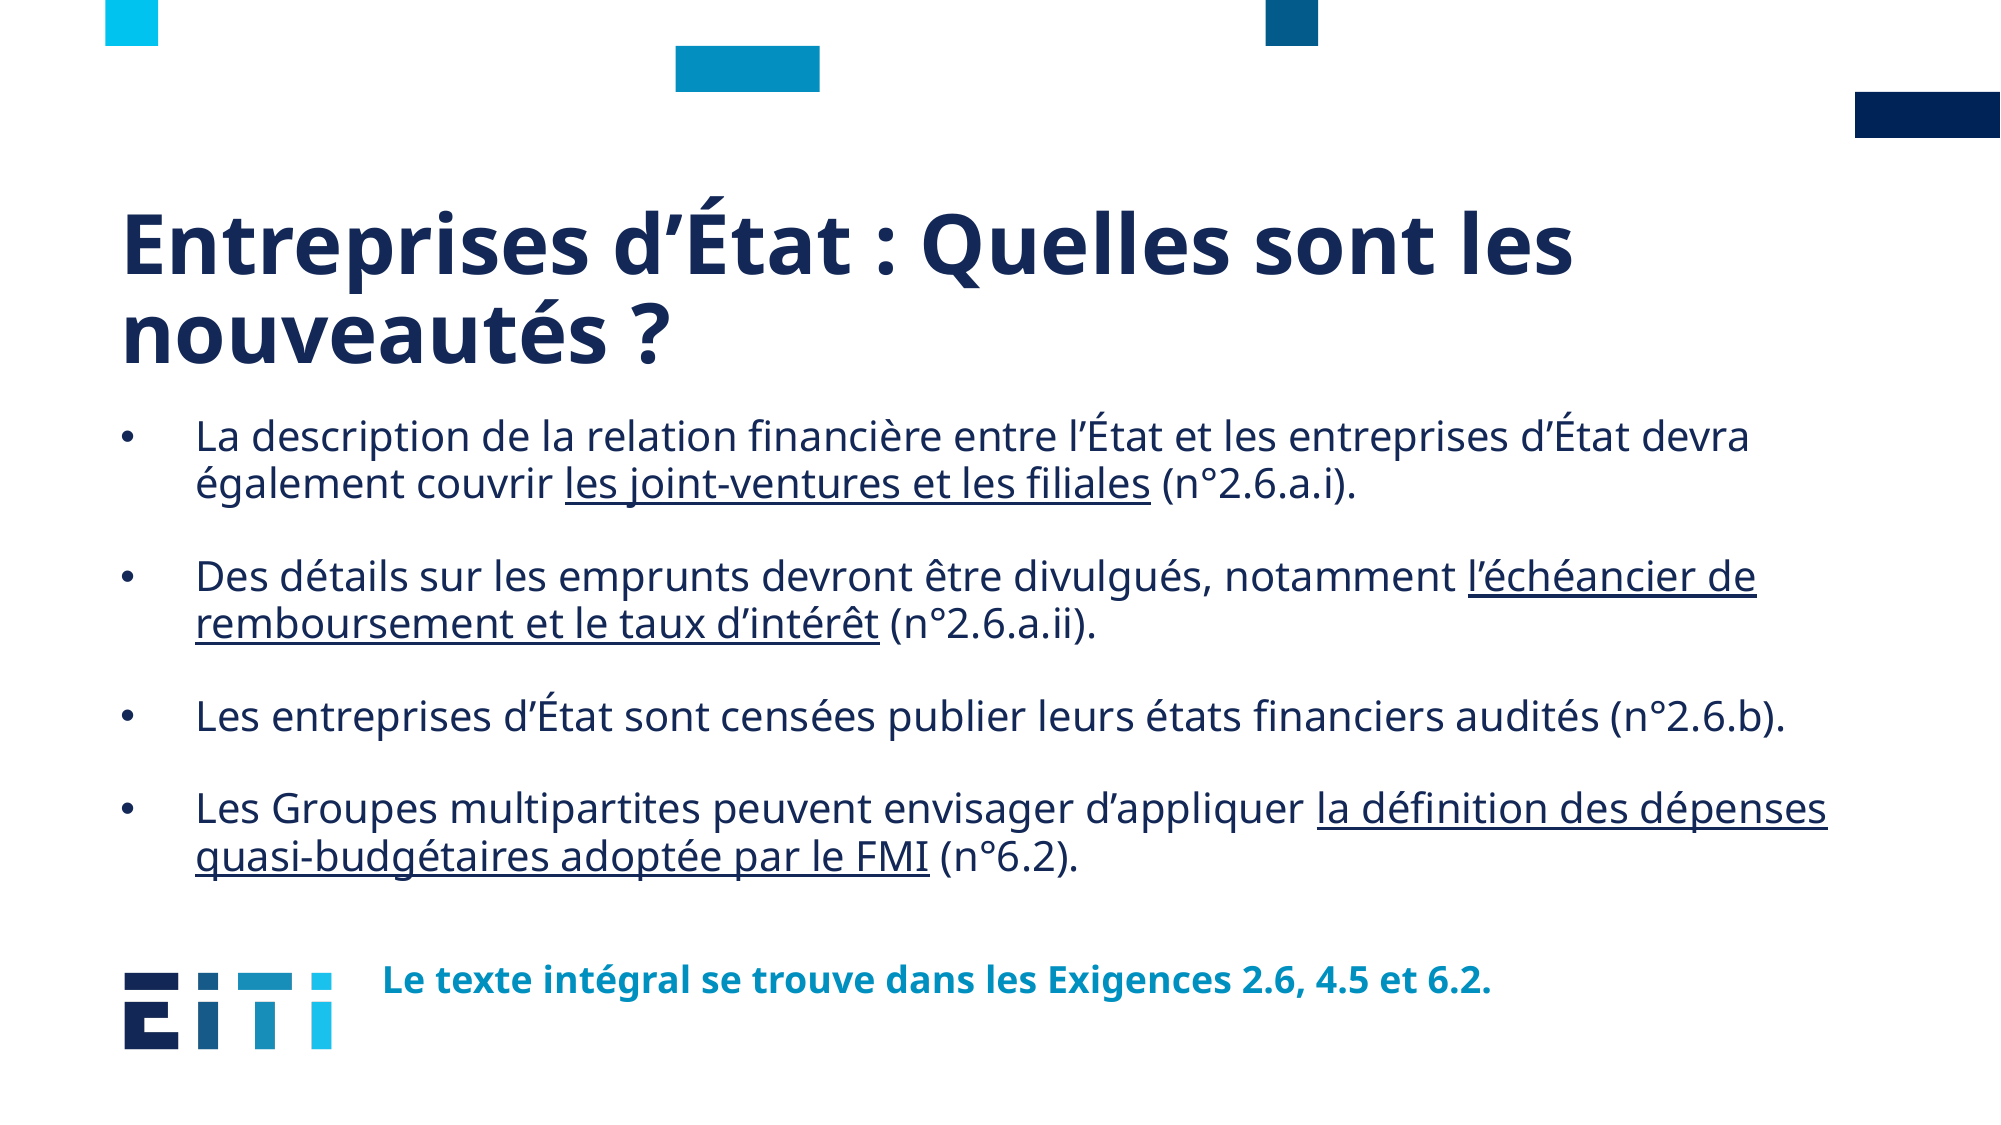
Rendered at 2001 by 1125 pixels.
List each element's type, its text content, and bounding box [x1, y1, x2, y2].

list La description de la relation financière entre l’État et les entreprises d’État devra également couvrir les joint-ventures et les filiales (n°2.6.a.i). Des détails sur les emprunts devront être divulgués, notamment l’échéancier de remboursement et le taux d’intérêt (n°2.6.a.ii). Les entreprises d’État sont censées publier leurs états financiers audités (n°2.6.b). Les Groupes multipartites peuvent envisager d’appliquer la définition des dépenses quasi-budgétaires adoptée par le FMI (n°6.2). [105, 331, 1895, 919]
text_box Le texte intégral se trouve dans les Exigences 2.6, 4.5 et 6.2. [367, 949, 1949, 1009]
picture [105, 955, 351, 1067]
title Entreprises d’État : Quelles sont les nouveautés ? [105, 196, 1895, 307]
